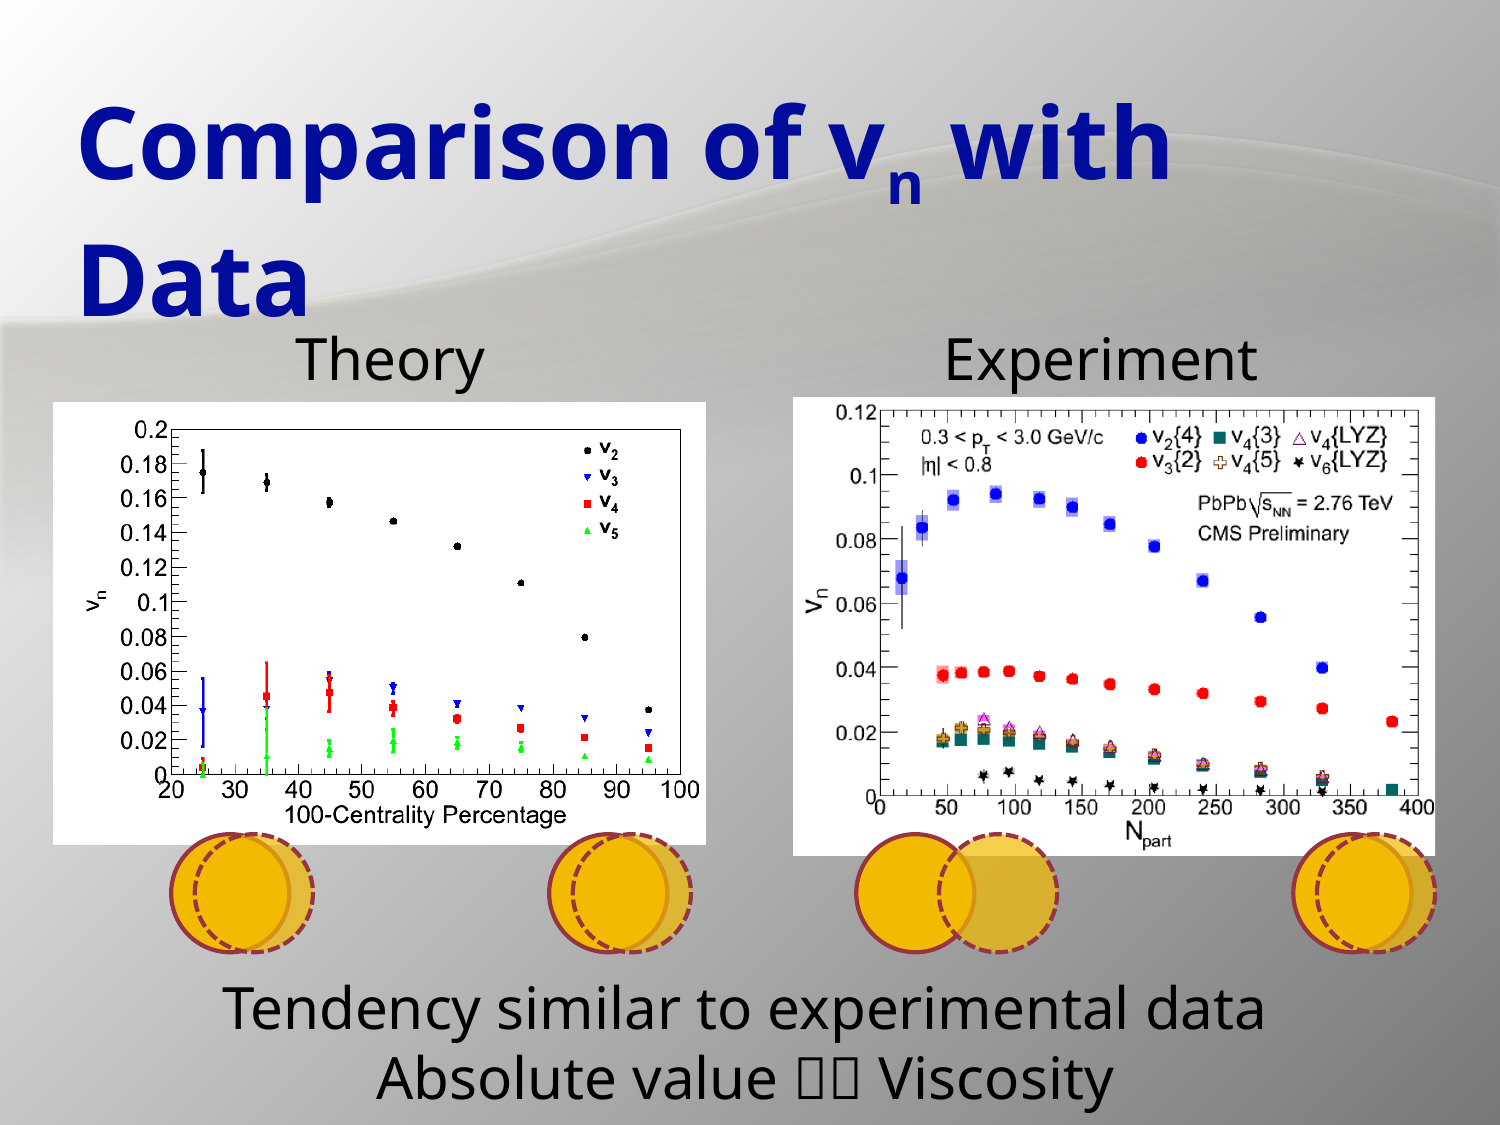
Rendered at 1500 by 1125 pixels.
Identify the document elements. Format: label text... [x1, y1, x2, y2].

text_box [570, 855, 694, 955]
text_box [936, 866, 1060, 955]
title Comparison of vn with Data [75, 149, 1425, 338]
text_box [1314, 865, 1438, 955]
text_box [1291, 866, 1363, 955]
picture [792, 396, 1436, 856]
text_box [192, 855, 316, 955]
text_box [854, 866, 956, 955]
picture [52, 402, 706, 845]
text_box Experiment [929, 314, 1274, 394]
text_box Tendency similar to experimental data Absolute value  Viscosity [207, 964, 1283, 1119]
text_box Theory [280, 314, 501, 399]
text_box [547, 855, 619, 955]
text_box [169, 855, 241, 955]
